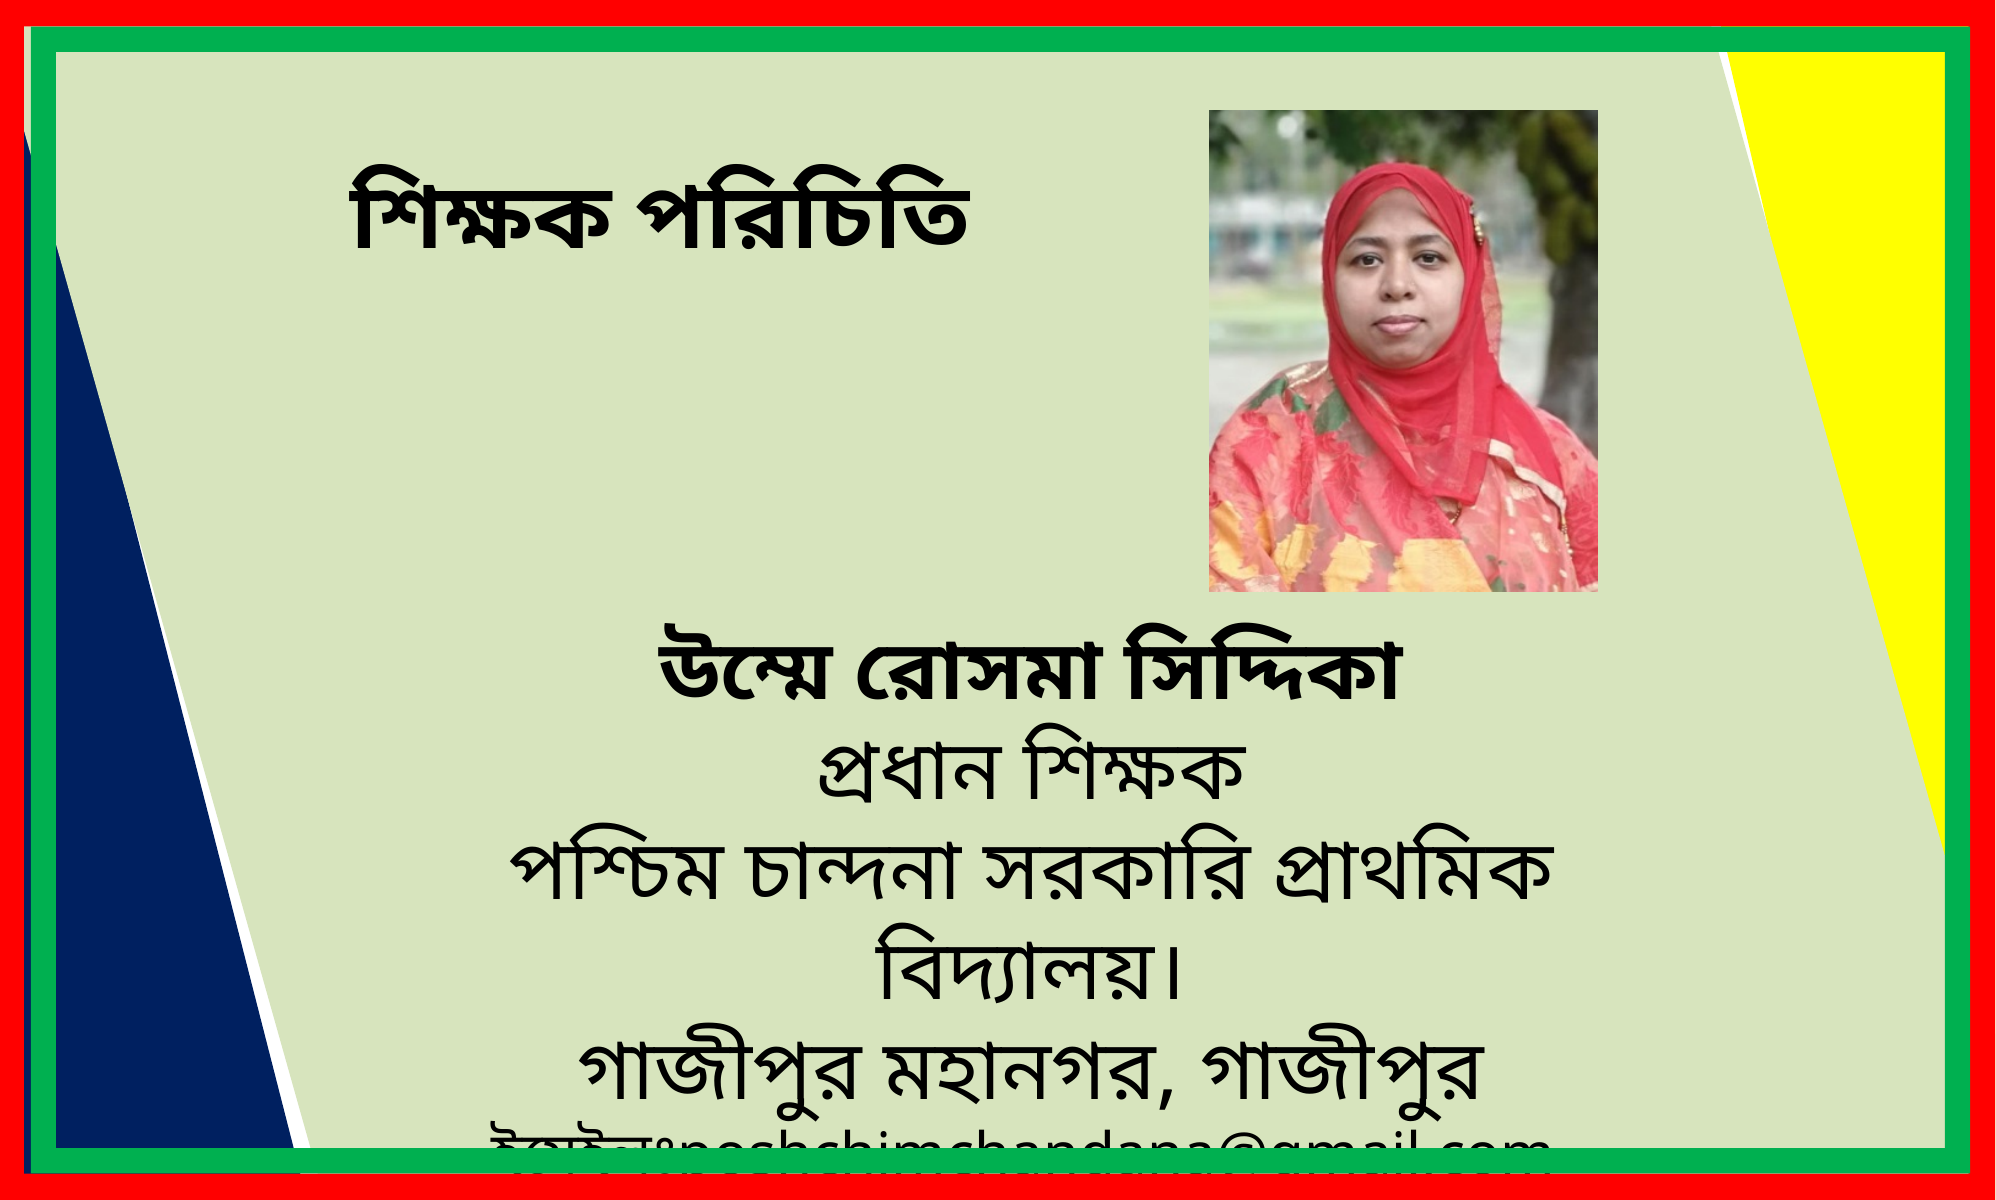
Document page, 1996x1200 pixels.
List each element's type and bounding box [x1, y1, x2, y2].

text_box [0, 0, 1996, 1200]
